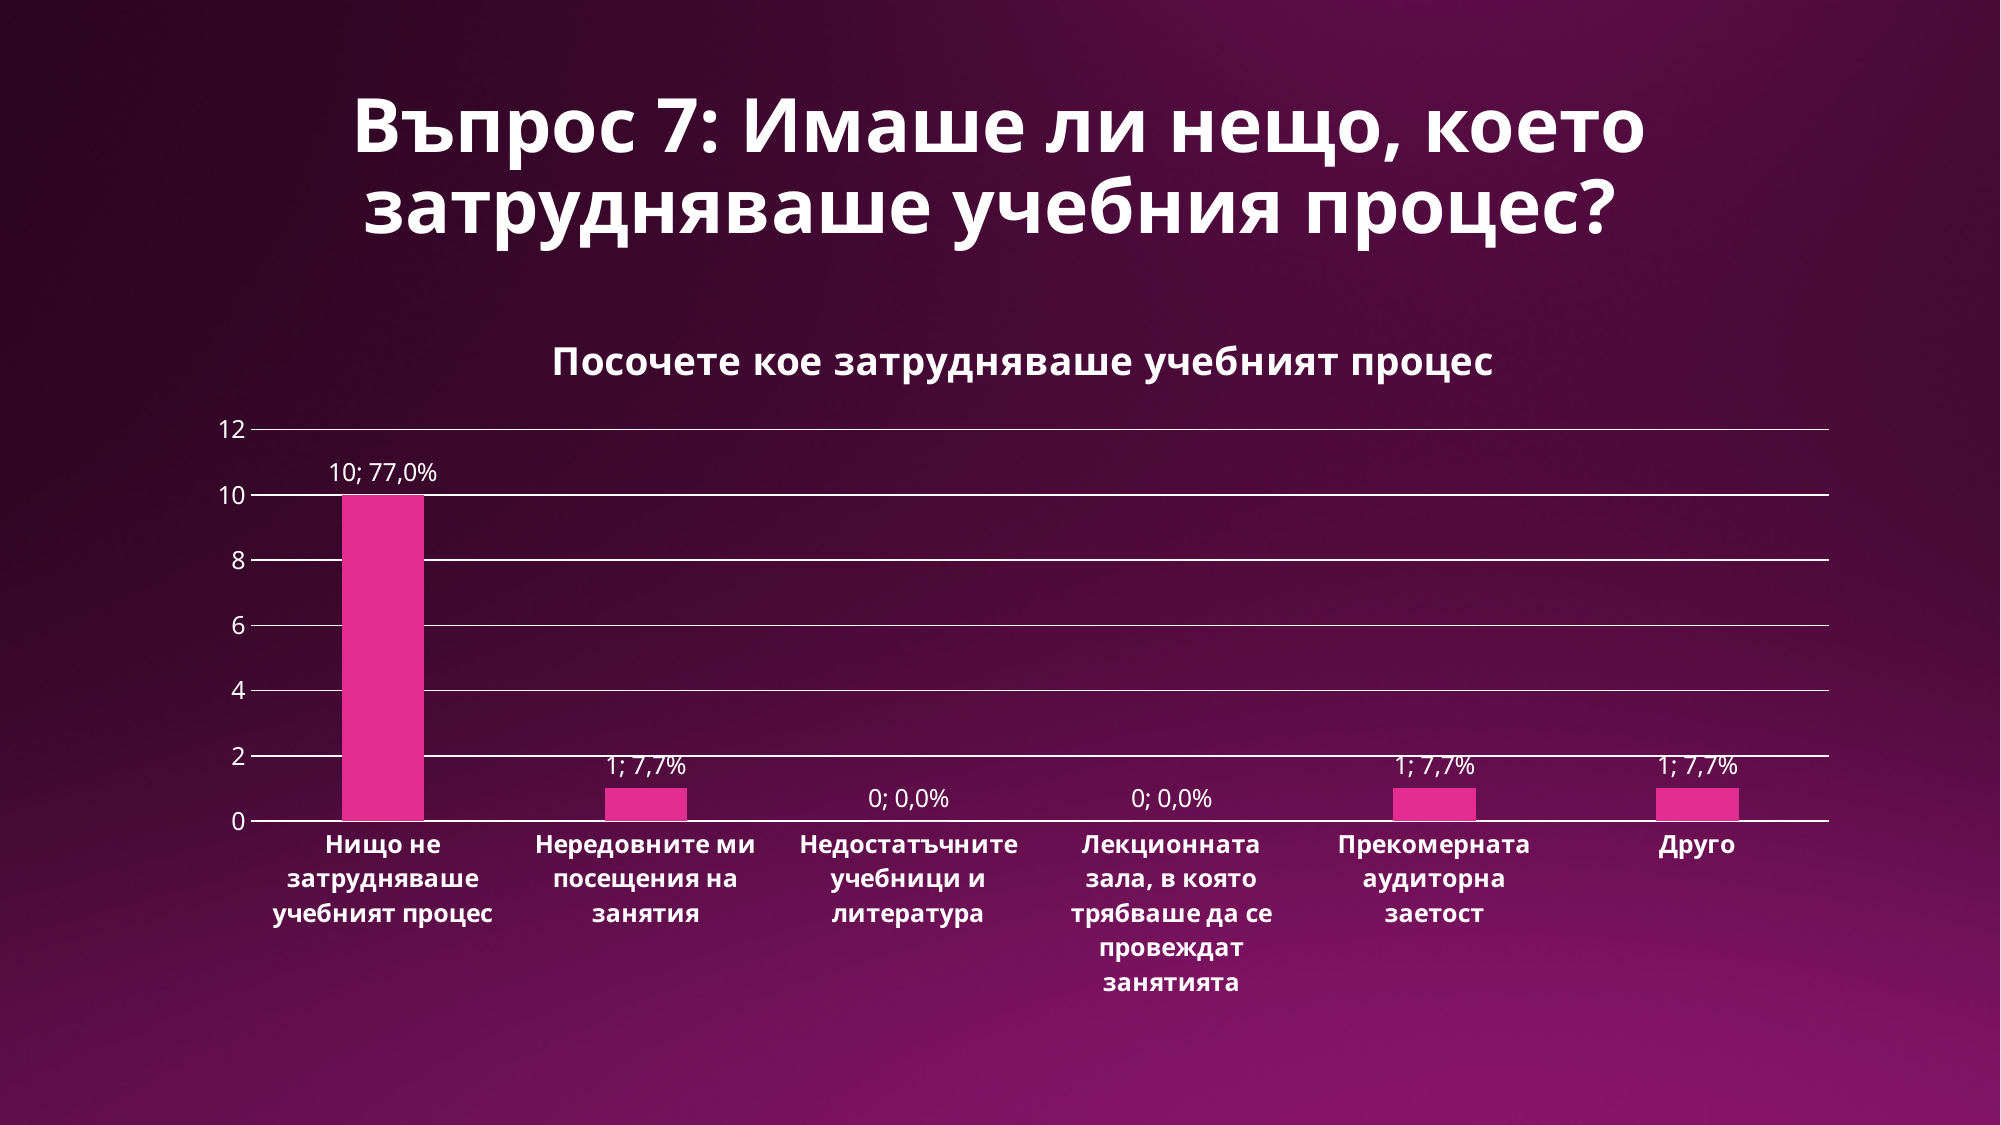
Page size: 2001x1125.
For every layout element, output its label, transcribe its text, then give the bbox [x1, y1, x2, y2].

picture [0, 0, 2001, 1125]
title Въпрос 7: Имаше ли нещо, което затрудняваше учебния процес? [137, 59, 1863, 278]
chart [183, 299, 1863, 1014]
